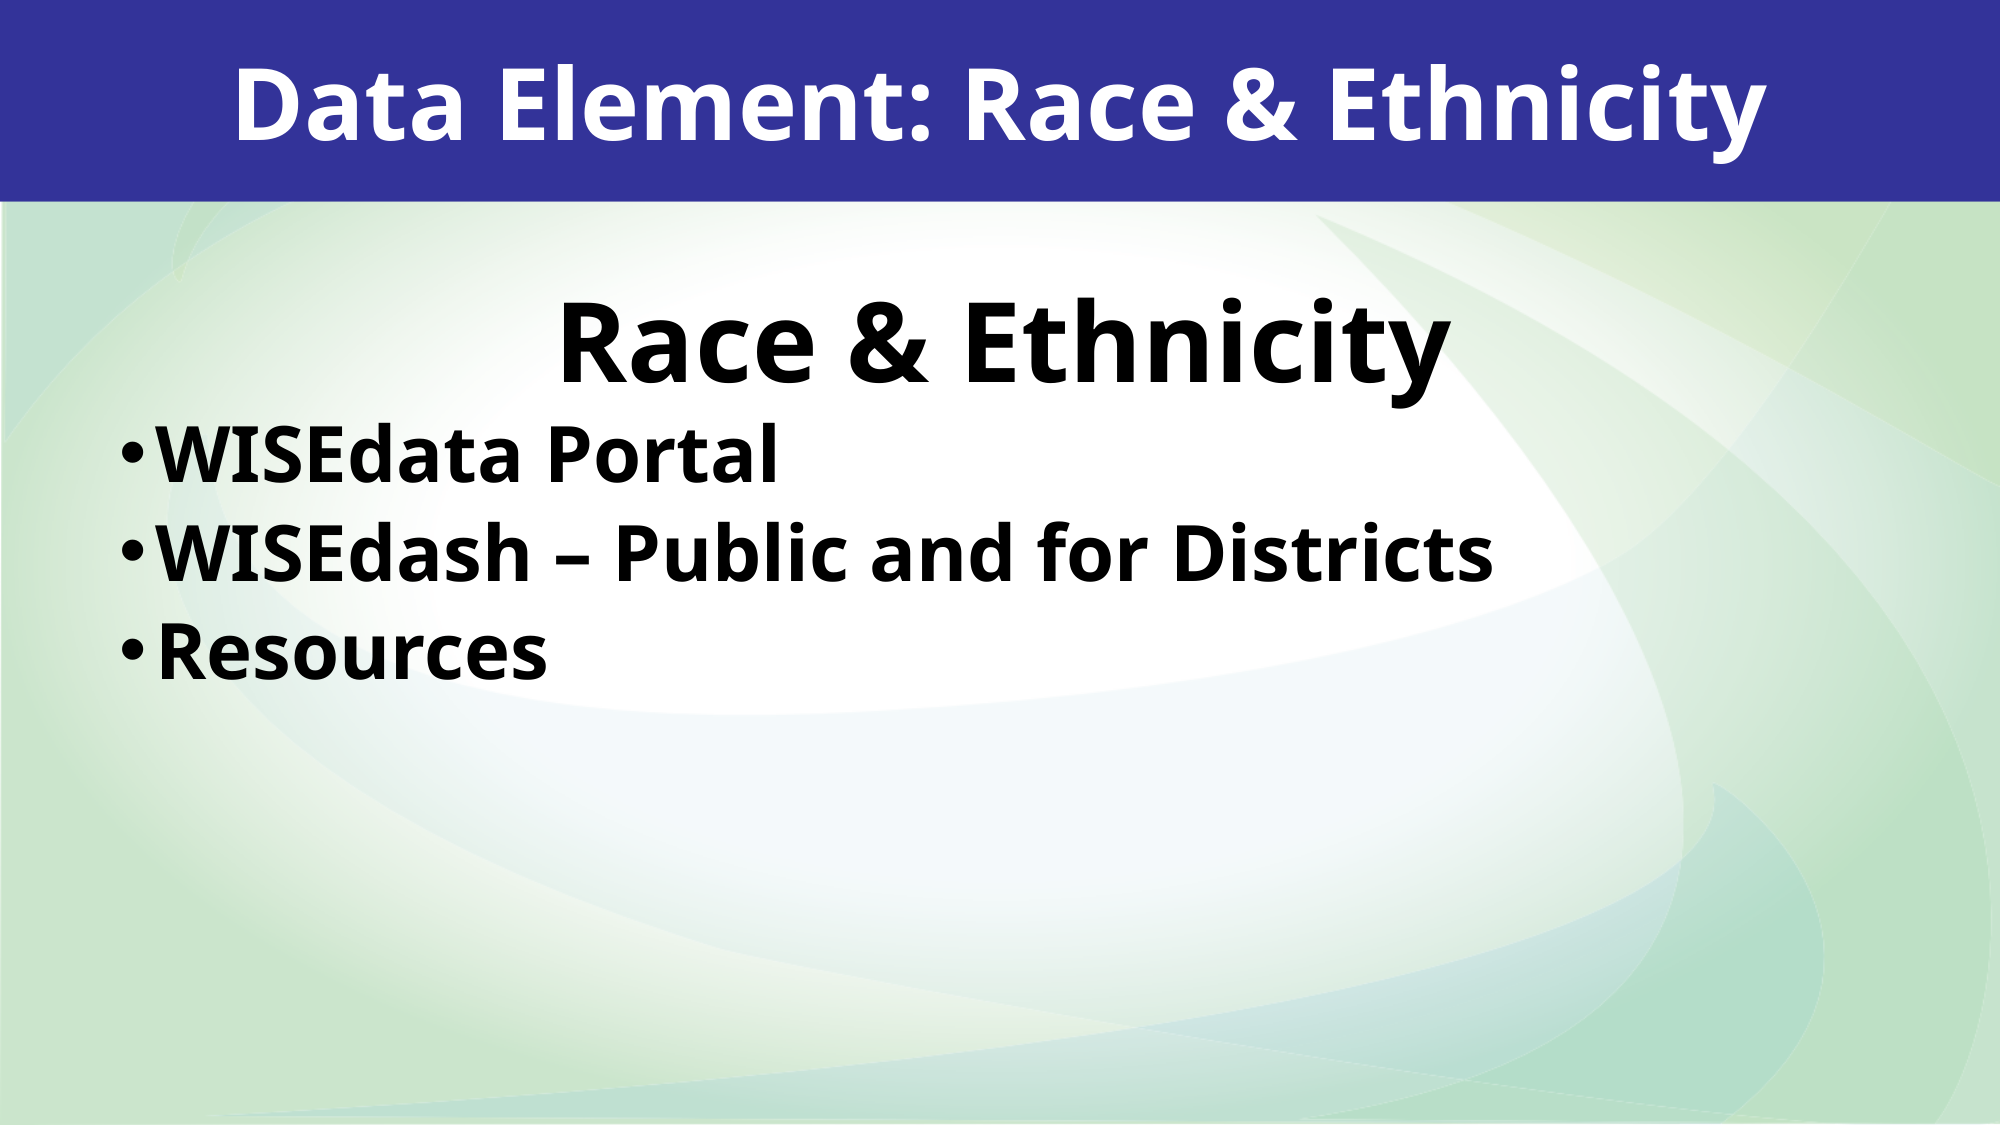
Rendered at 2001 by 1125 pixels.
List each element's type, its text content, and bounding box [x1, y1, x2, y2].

title Data Element: Race & Ethnicity [0, 0, 2000, 202]
text_box Race & Ethnicity WISEdata Portal WISEdash – Public and for Districts Resources [104, 264, 1903, 919]
